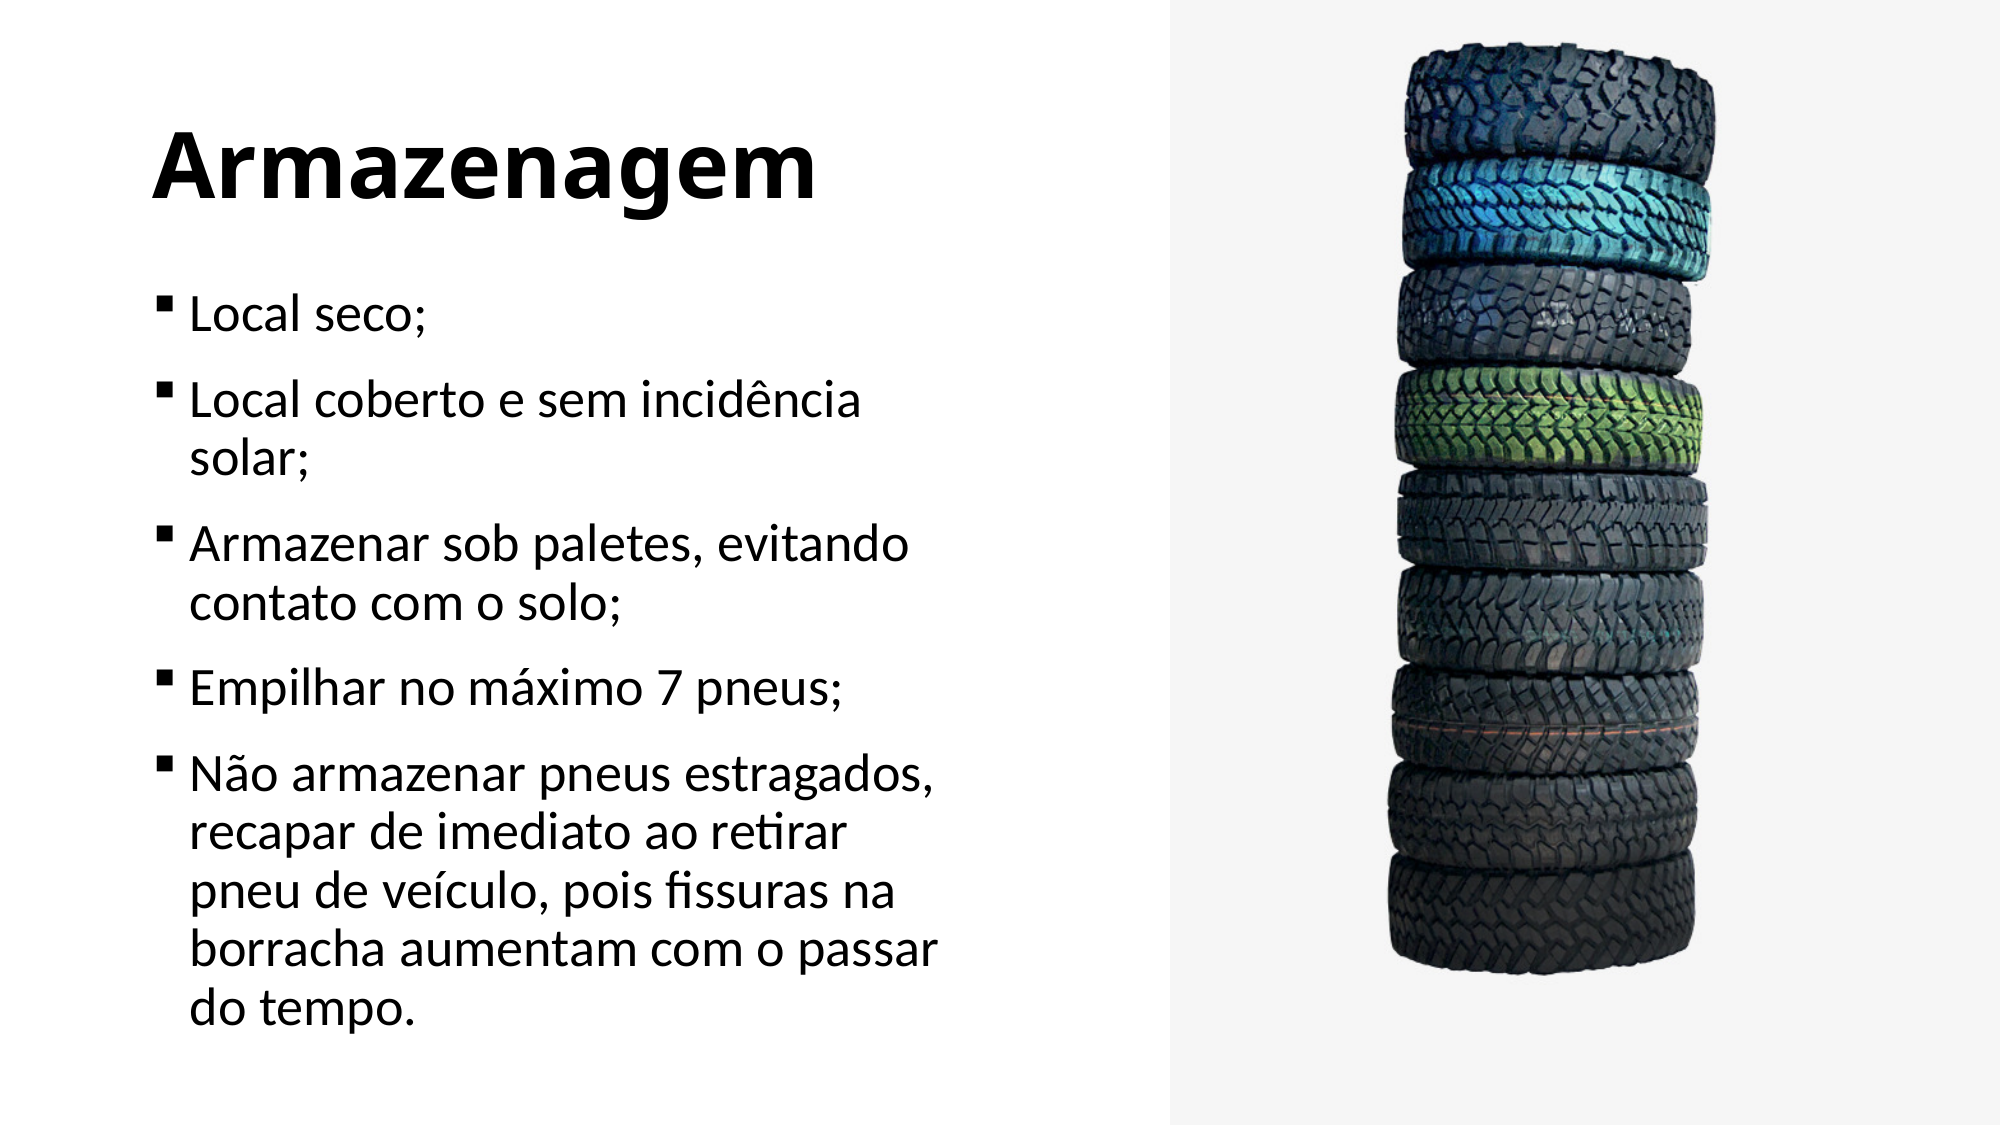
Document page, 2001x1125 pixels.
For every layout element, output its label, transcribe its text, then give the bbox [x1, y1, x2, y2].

title Armazenagem [137, 59, 1170, 278]
list Local seco; Local coberto e sem incidência solar; Armazenar sob paletes, evitando contato com o solo; Empilhar no máximo 7 pneus; Não armazenar pneus estragados, recapar de imediato ao retirar pneu de veículo, pois fissuras na borracha aumentam com o passar do tempo. [137, 277, 988, 1087]
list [1170, 0, 2000, 1125]
